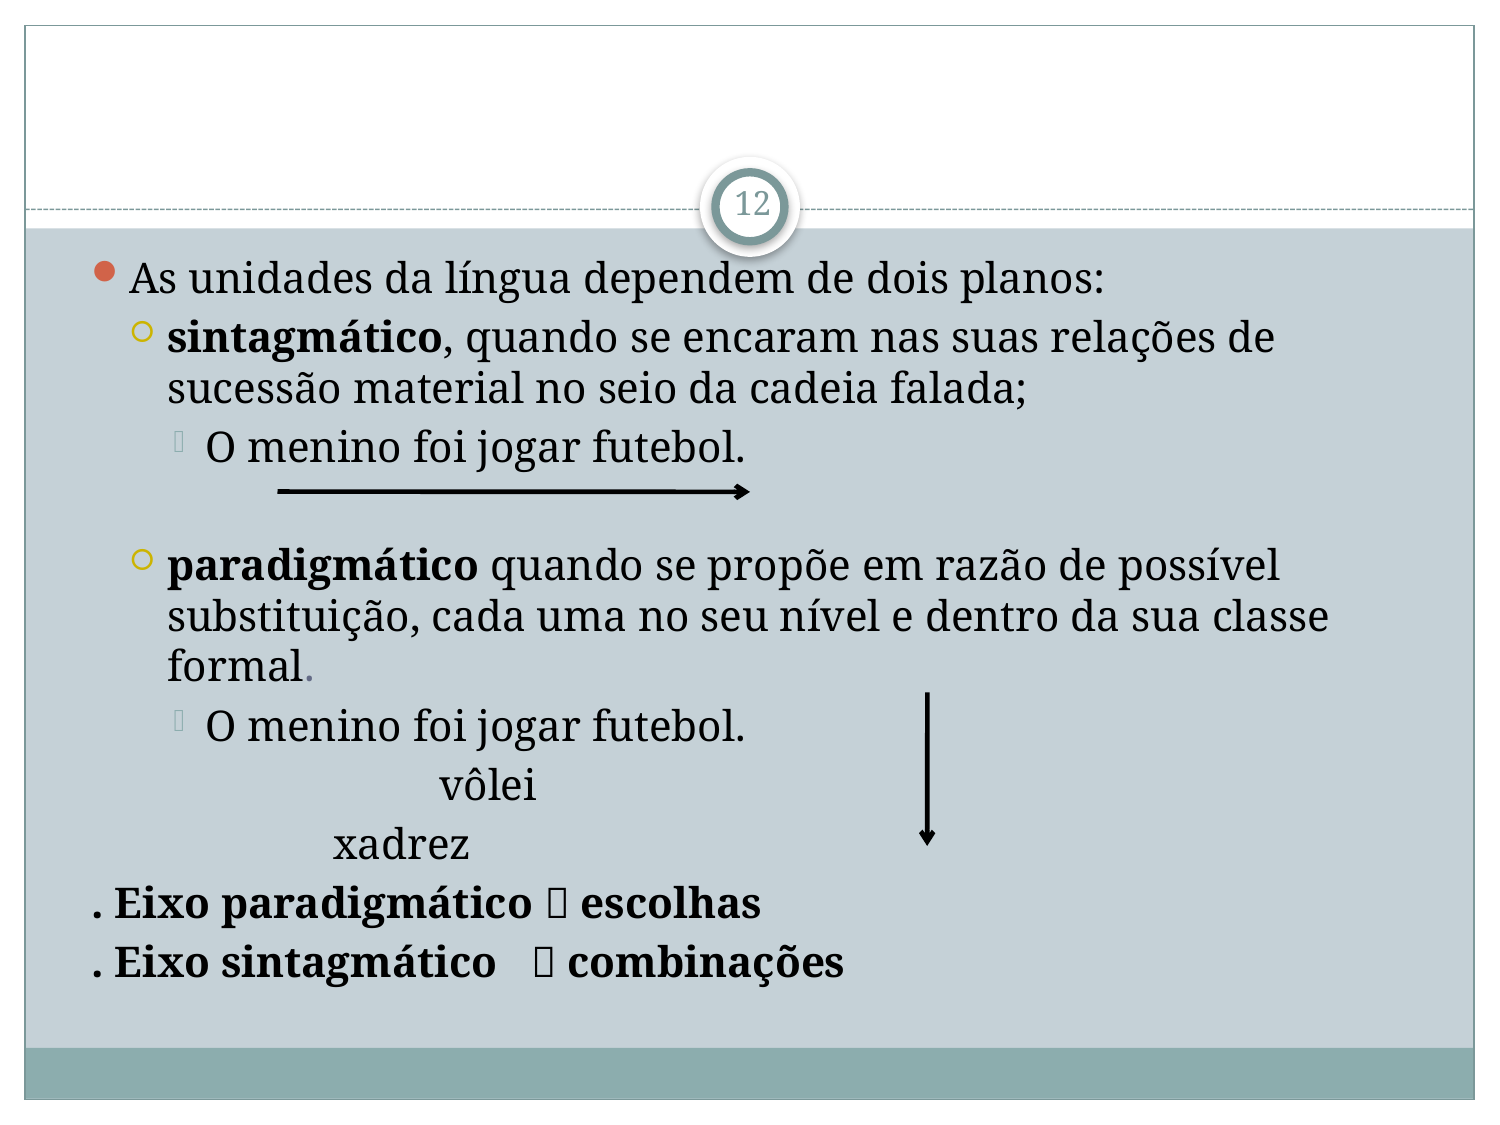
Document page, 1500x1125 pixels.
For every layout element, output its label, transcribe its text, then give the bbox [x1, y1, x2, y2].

slide_number 12 [715, 168, 791, 241]
list As unidades da língua dependem de dois planos: sintagmático, quando se encaram nas suas relações de sucessão material no seio da cadeia falada; O menino foi jogar futebol. paradigmático quando se propõe em razão de possível substituição, cada uma no seu nível e dentro da sua classe formal. O menino foi jogar futebol. vôlei xadrez . Eixo paradigmático  escolhas . Eixo sintagmático  combinações [76, 243, 1450, 1000]
